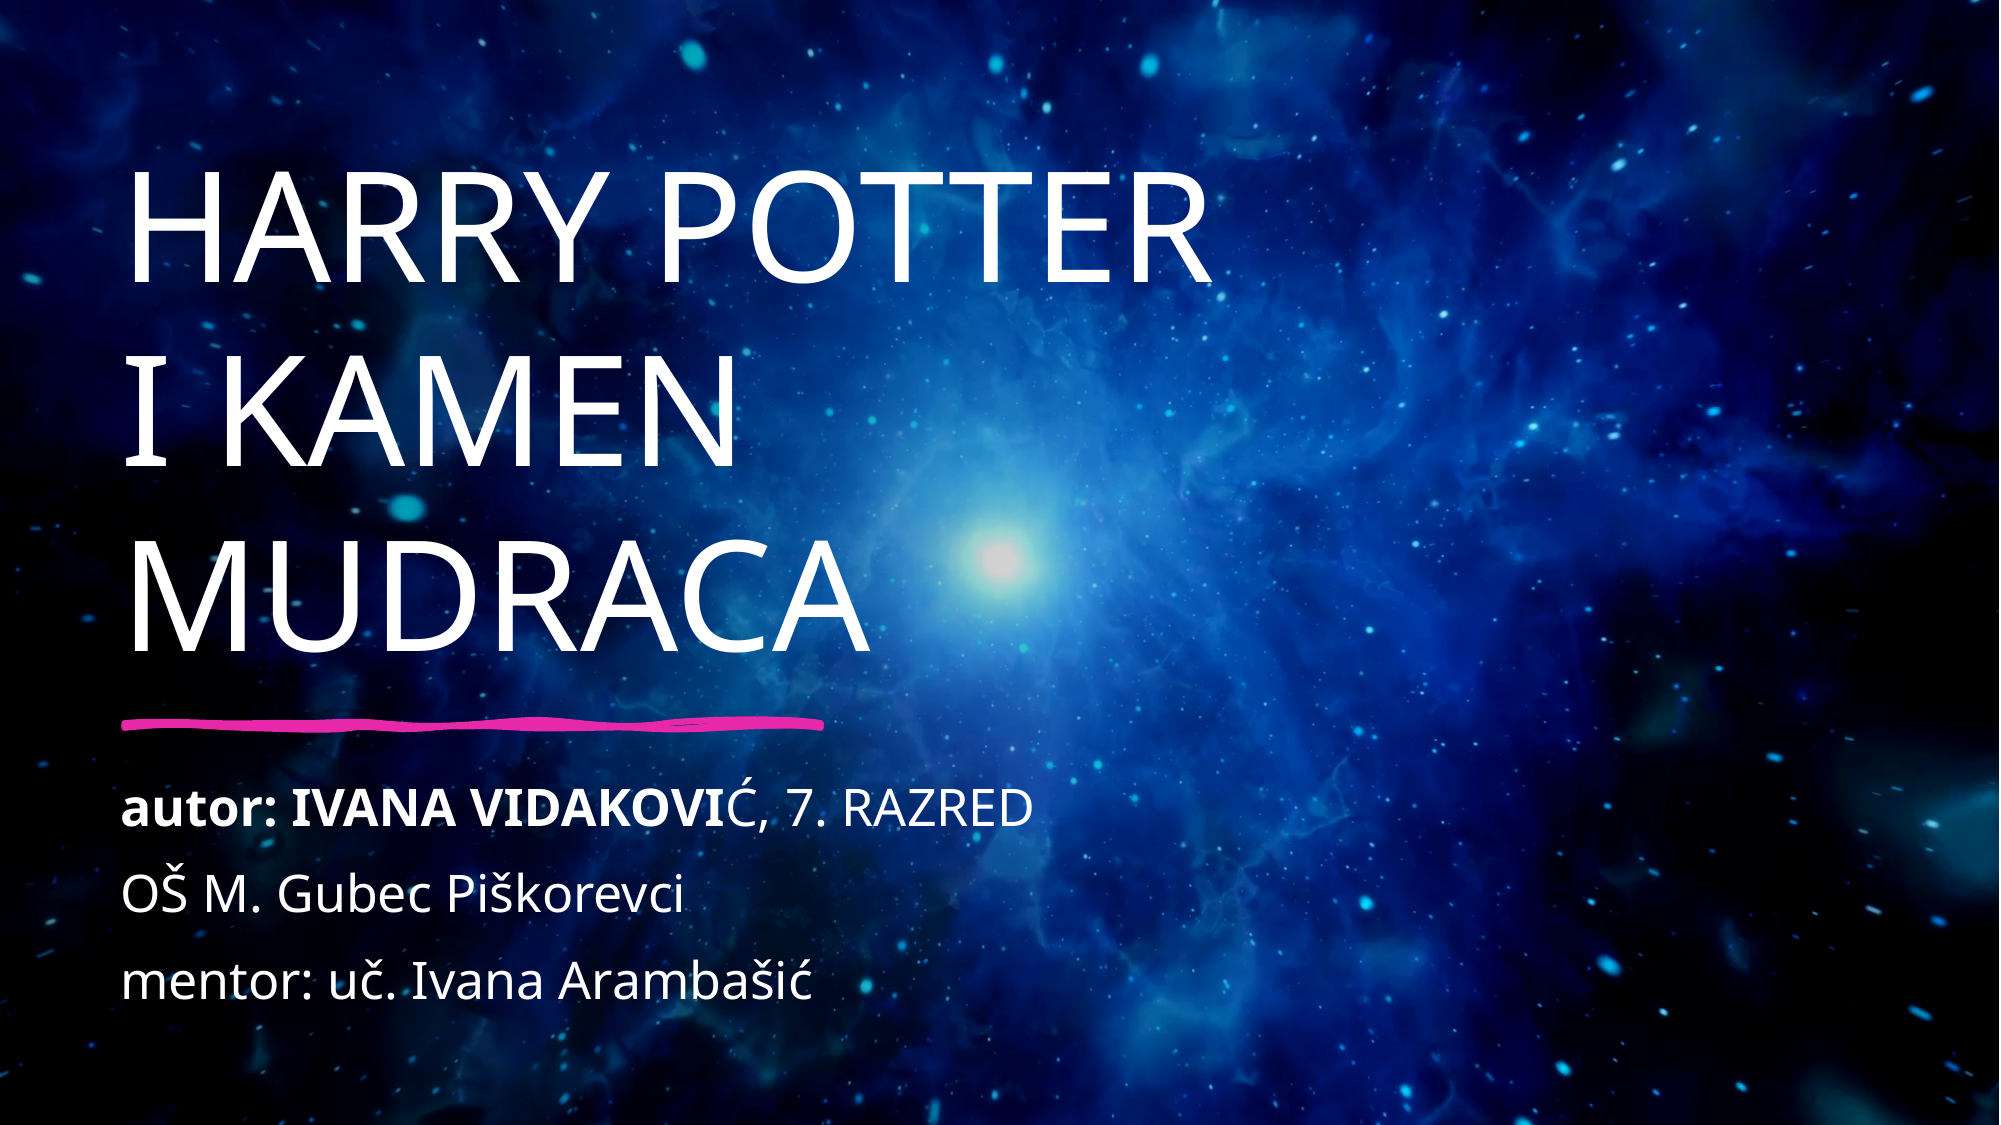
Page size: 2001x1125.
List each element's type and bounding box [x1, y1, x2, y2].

text_box [0, 0, 2000, 1125]
